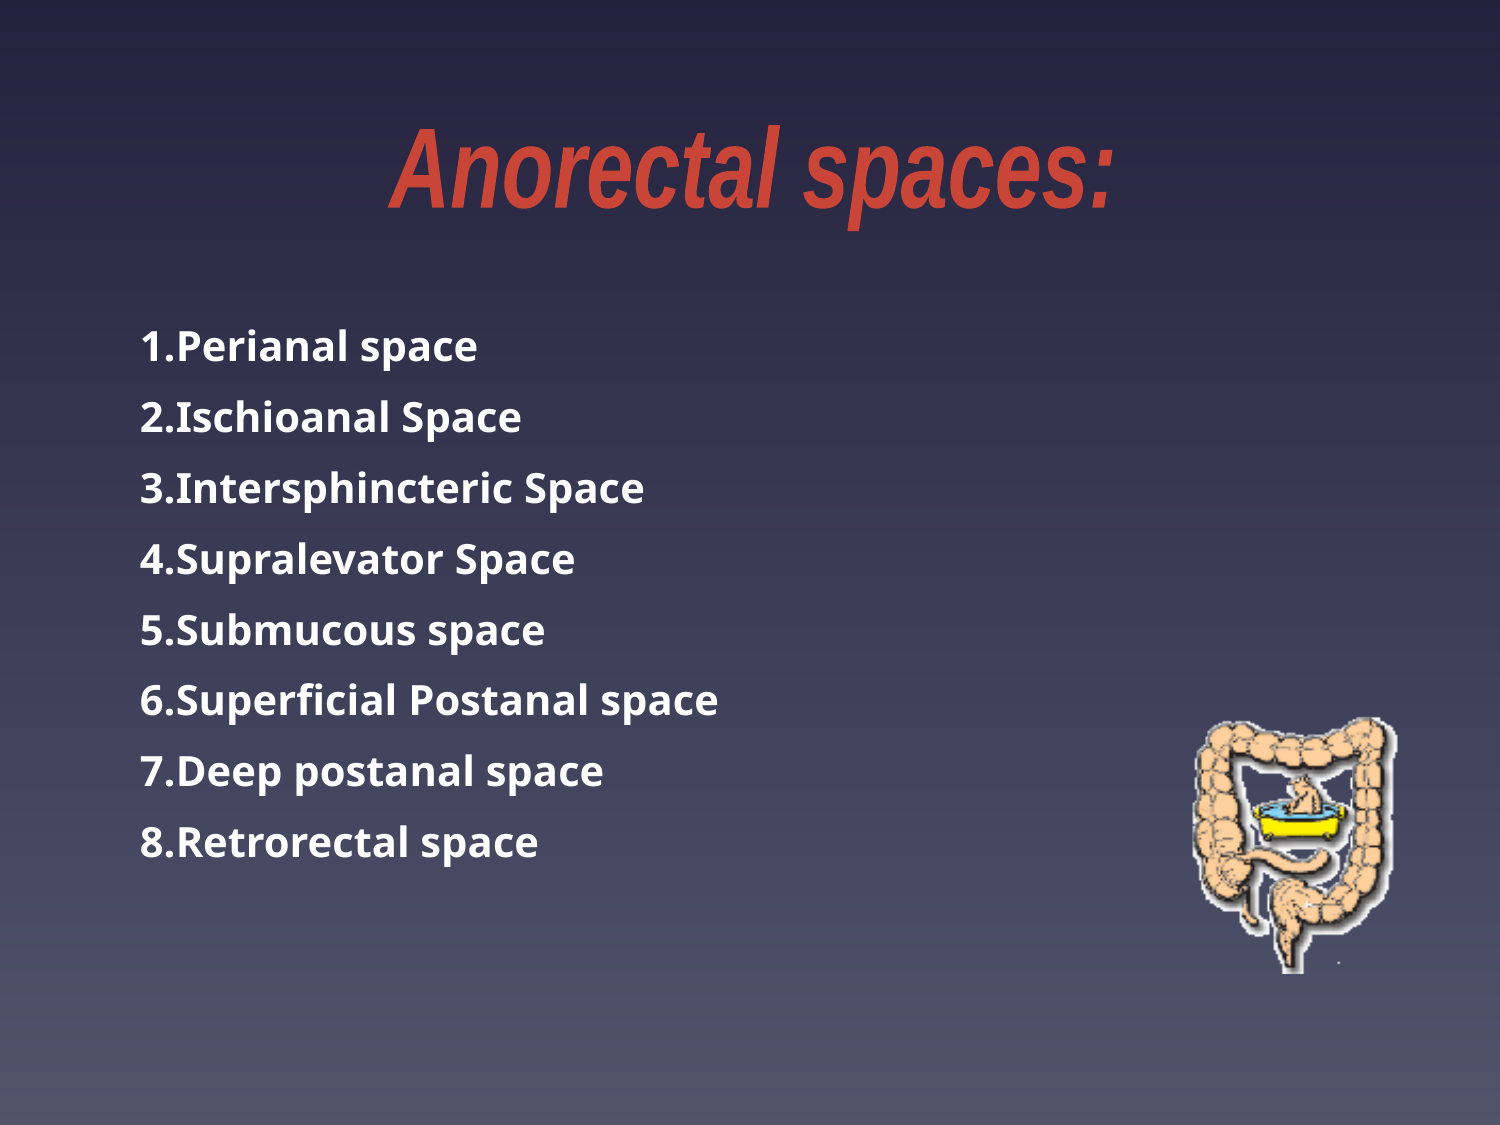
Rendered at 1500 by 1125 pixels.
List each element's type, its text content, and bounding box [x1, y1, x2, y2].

picture [1187, 712, 1401, 974]
text_box 1.Perianal space 2.Ischioanal Space 3.Intersphincteric Space 4.Supralevator Space 5.Submucous space 6.Superficial Postanal space 7.Deep postanal space 8.Retrorectal space [125, 312, 1375, 945]
